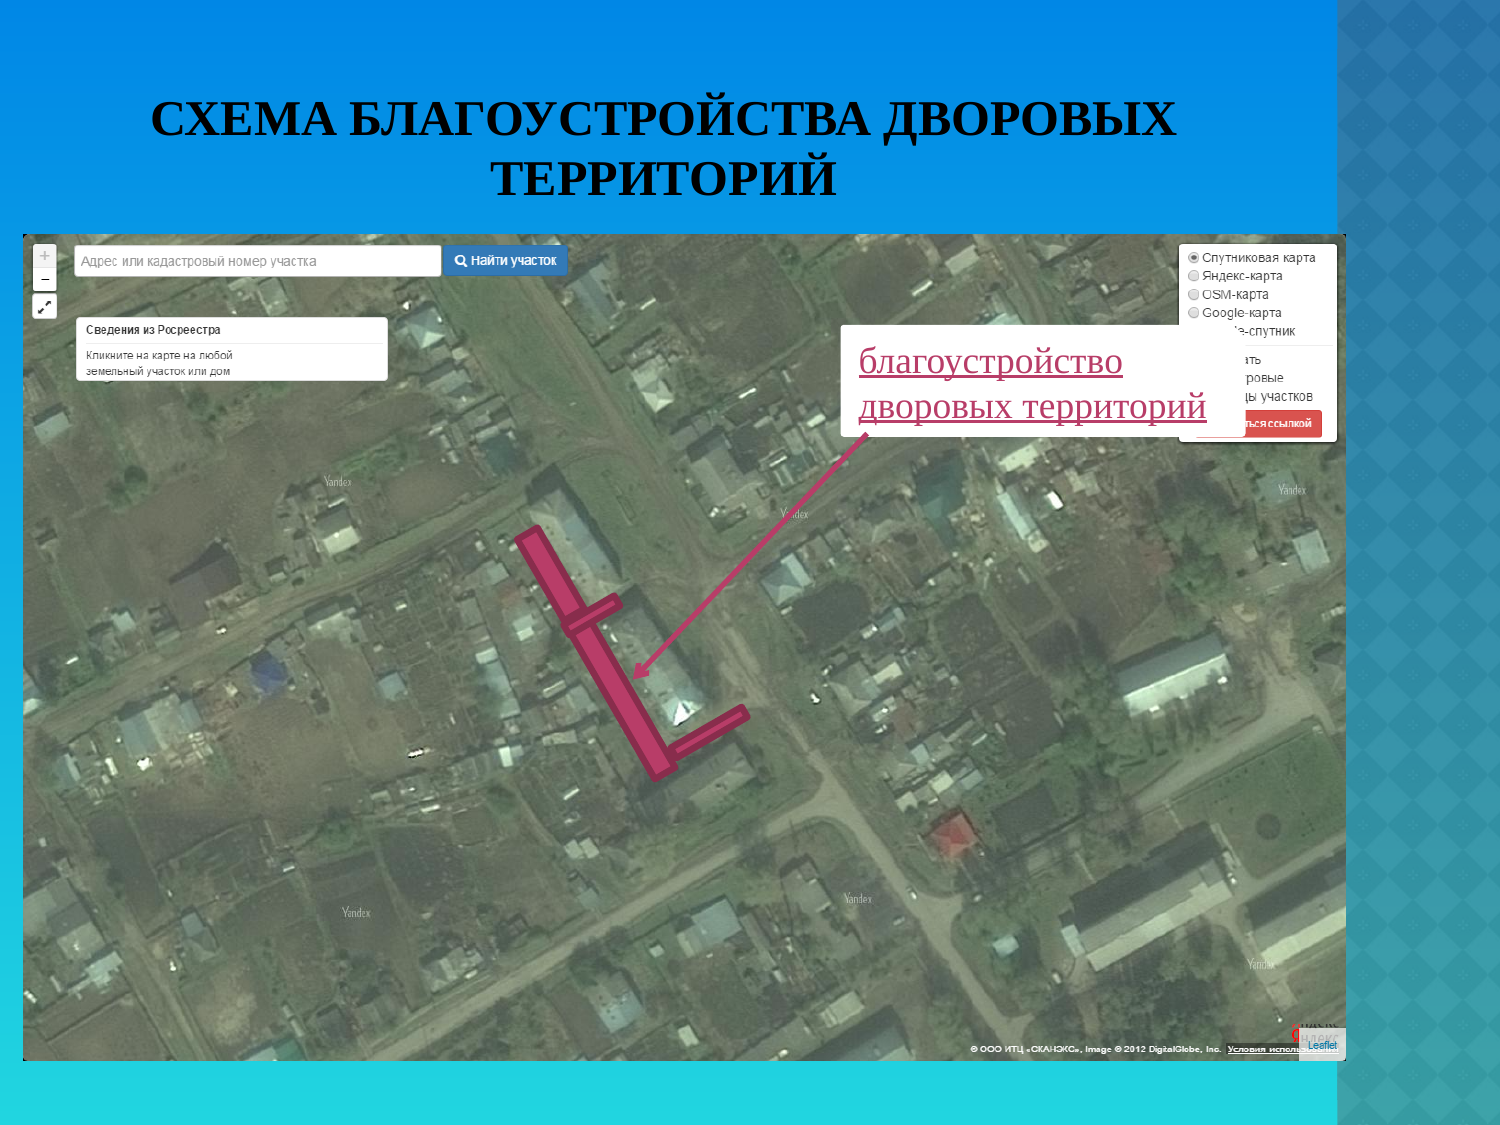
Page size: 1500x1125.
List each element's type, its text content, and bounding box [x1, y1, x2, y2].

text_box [626, 438, 874, 675]
picture [22, 0, 1500, 1061]
title Схема благоустройства дворовых территорий [70, 70, 1258, 206]
